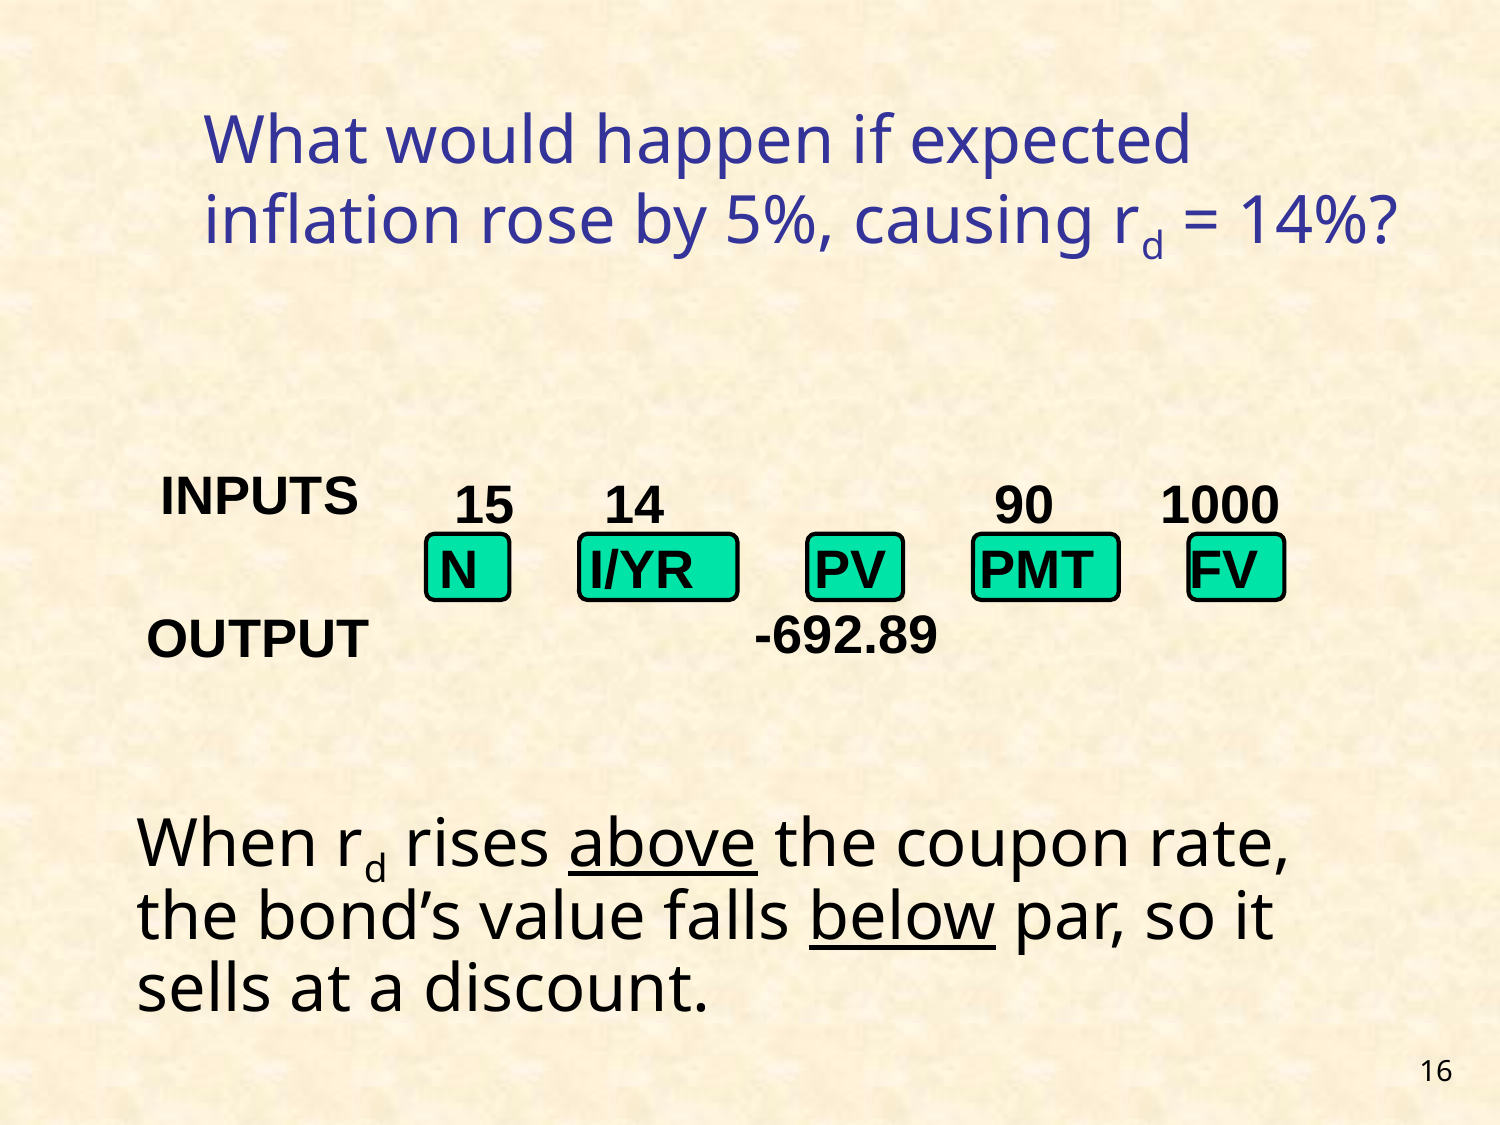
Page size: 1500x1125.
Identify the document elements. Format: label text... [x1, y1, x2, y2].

slide_number 16 [1154, 1023, 1468, 1100]
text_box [124, 445, 1365, 683]
text_box When rd rises above the coupon rate, the bond’s value falls below par, so it sells at a discount. [121, 793, 1390, 1034]
picture [0, 0, 1500, 1125]
title What would happen if expected inflation rose by 5%, causing rd = 14%? [188, 35, 1468, 275]
